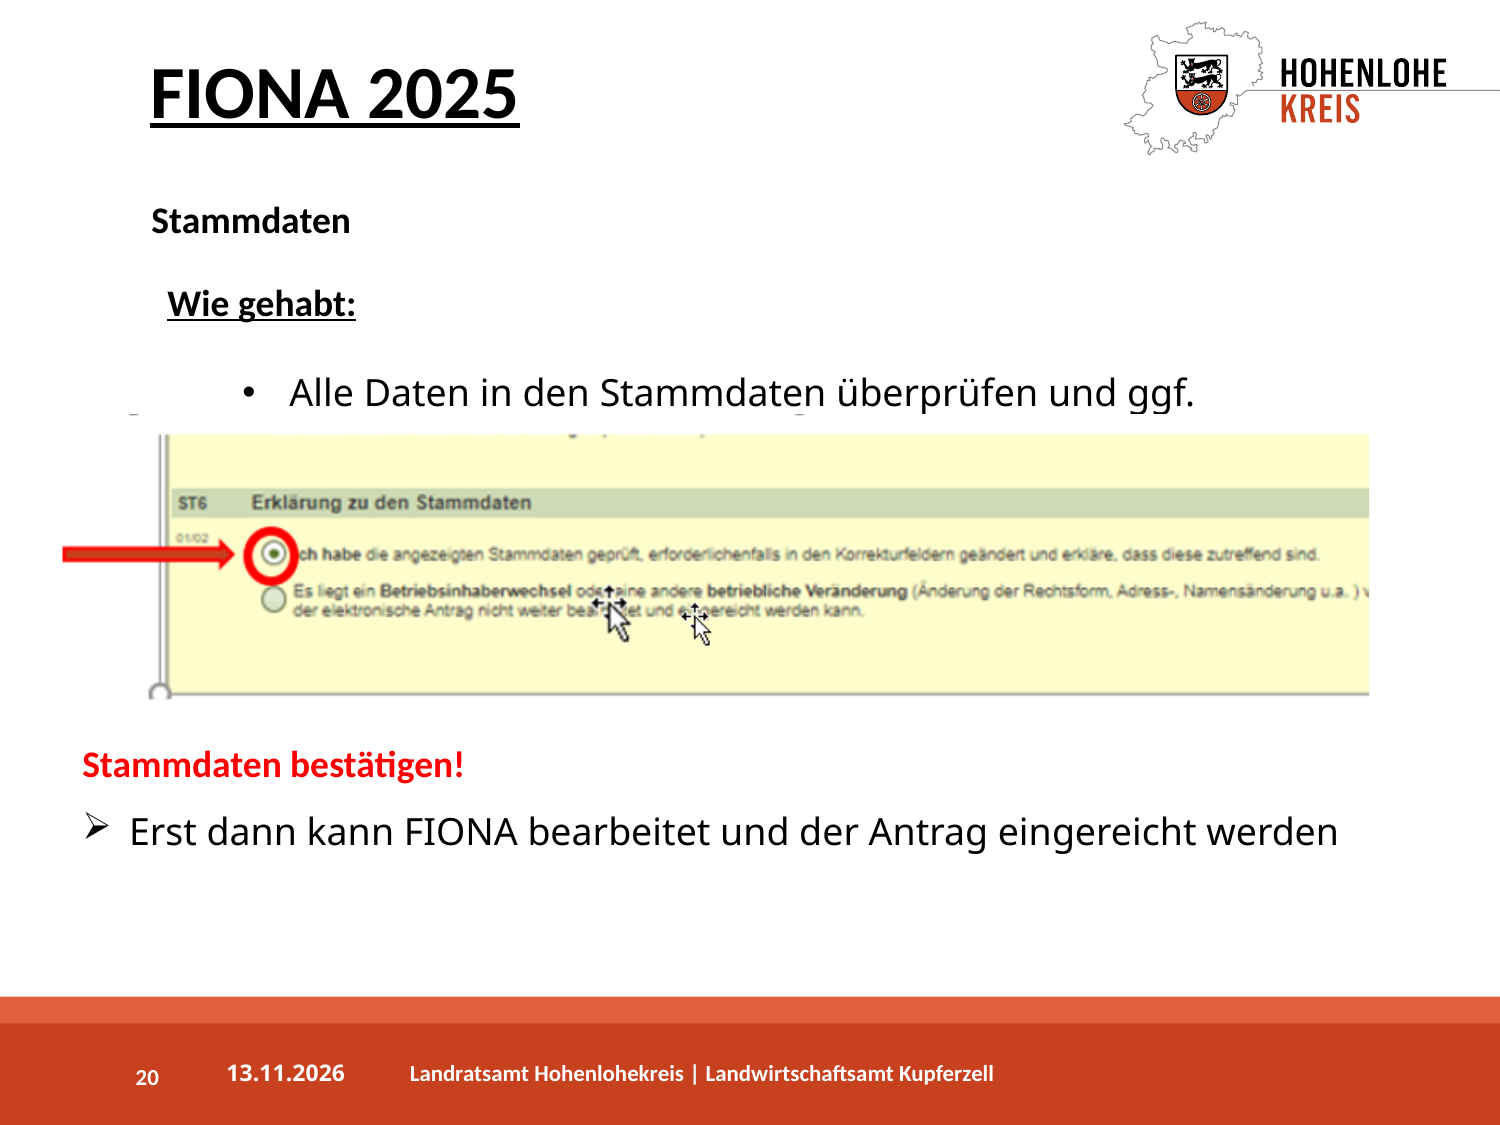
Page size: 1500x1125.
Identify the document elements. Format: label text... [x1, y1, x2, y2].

text_box FIONA 2025 [135, 35, 956, 141]
slide_number 20 [135, 1058, 203, 1090]
text_box Stammdaten [136, 188, 367, 248]
picture [44, 414, 1370, 713]
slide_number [226, 1058, 380, 1090]
text_box Wie gehabt: Alle Daten in den Stammdaten überprüfen und ggf. ändern [152, 249, 1314, 414]
text_box Stammdaten bestätigen! Erst dann kann FIONA bearbeitet und der Antrag eingereicht werden [67, 732, 1356, 861]
